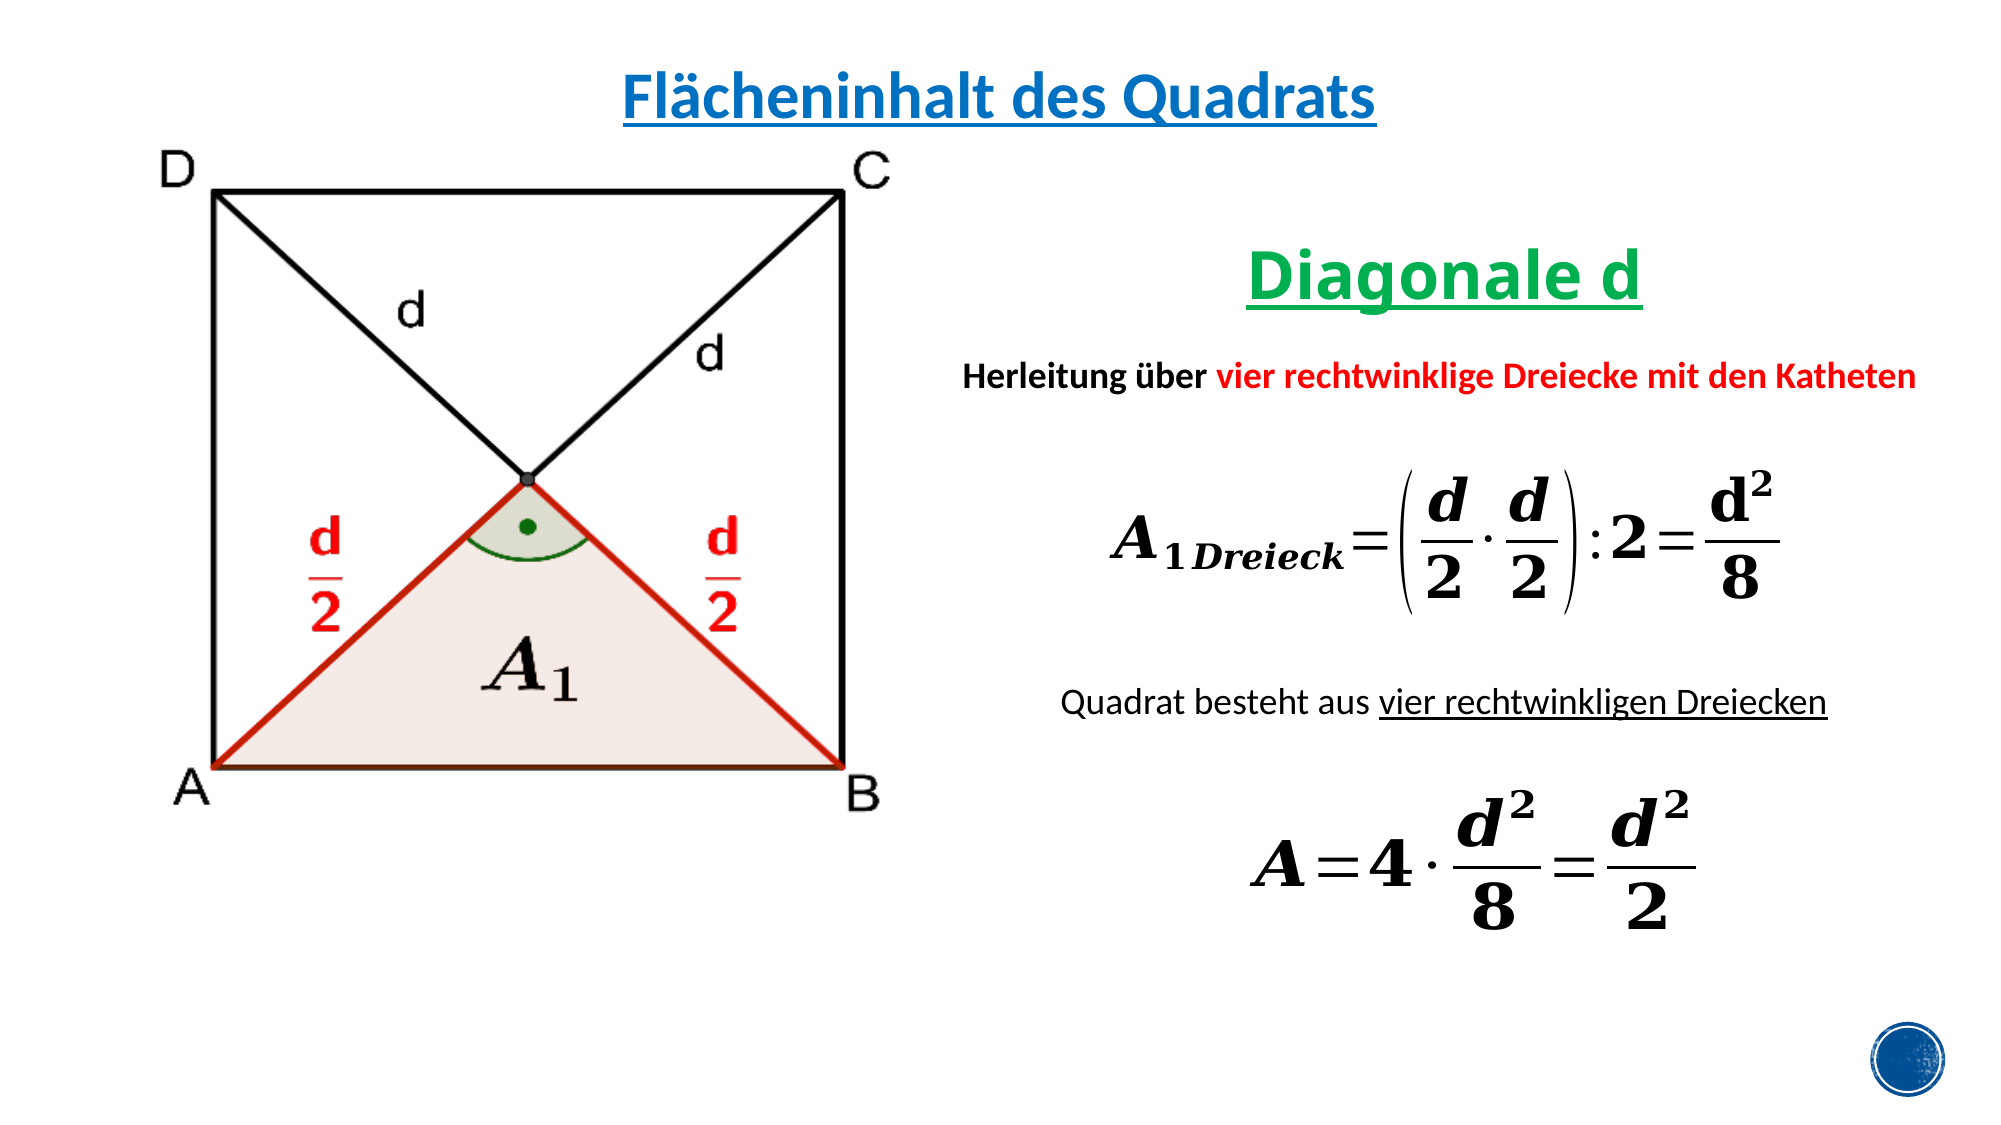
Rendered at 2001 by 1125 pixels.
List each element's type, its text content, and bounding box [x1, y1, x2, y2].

text_box Quadrat besteht aus vier rechtwinkligen Dreiecken [1045, 669, 1843, 730]
text_box Diagonale d [1231, 225, 1658, 321]
picture [142, 127, 919, 834]
text_box Flächeninhalt des Quadrats [50, 44, 1950, 140]
